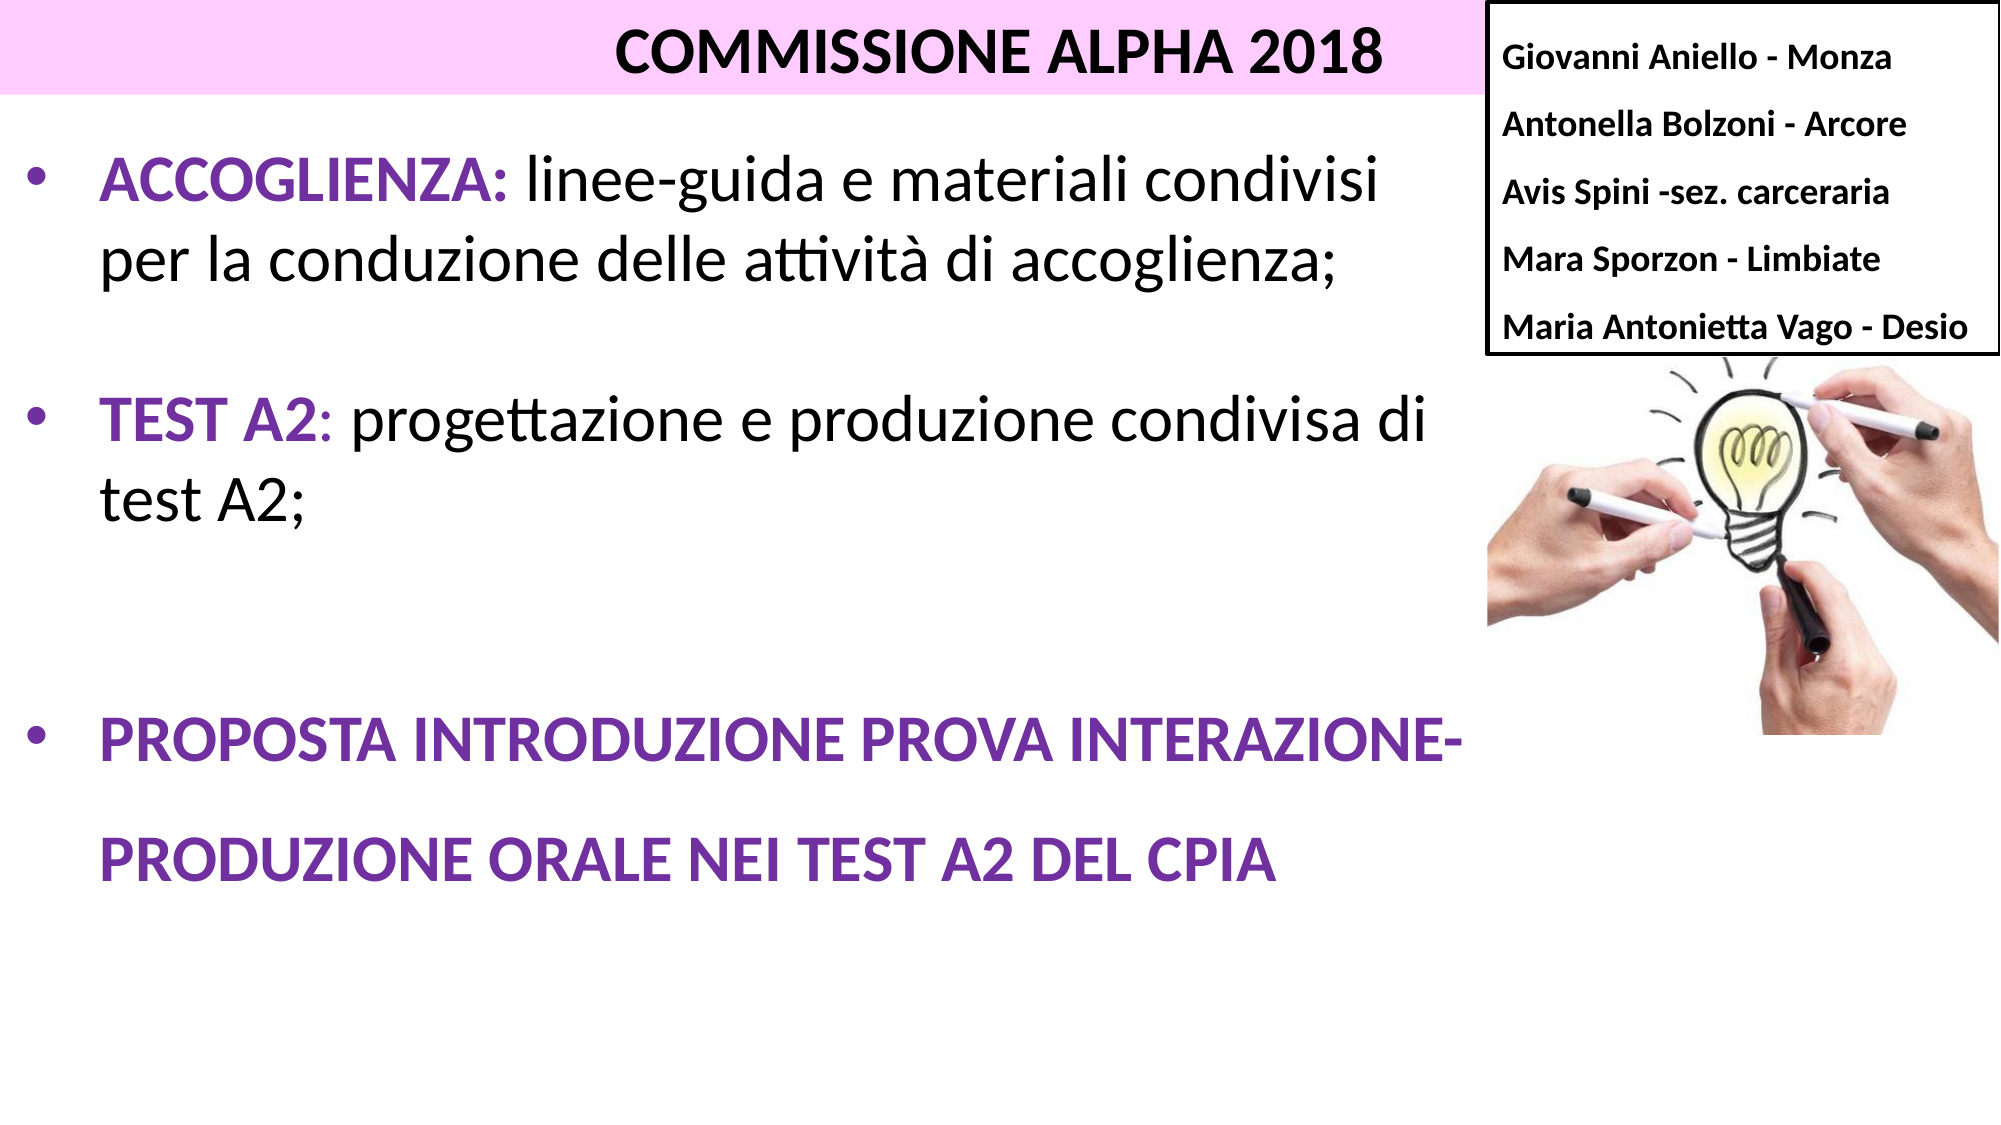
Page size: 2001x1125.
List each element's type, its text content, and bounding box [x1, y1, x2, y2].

text_box ACCOGLIENZA: linee-guida e materiali condivisi per la conduzione delle attività di accoglienza; TEST A2: progettazione e produzione condivisa di test A2; PROPOSTA INTRODUZIONE PROVA INTERAZIONE-PRODUZIONE ORALE NEI TEST A2 DEL CPIA [9, 127, 1488, 903]
text_box Giovanni Aniello - Monza Antonella Bolzoni - Arcore Avis Spini -sez. carceraria Mara Sporzon - Limbiate Maria Antonietta Vago - Desio [1487, 1, 2000, 355]
text_box COMMISSIONE ALPHA 2018 [0, 0, 2000, 95]
picture [1487, 357, 1999, 735]
